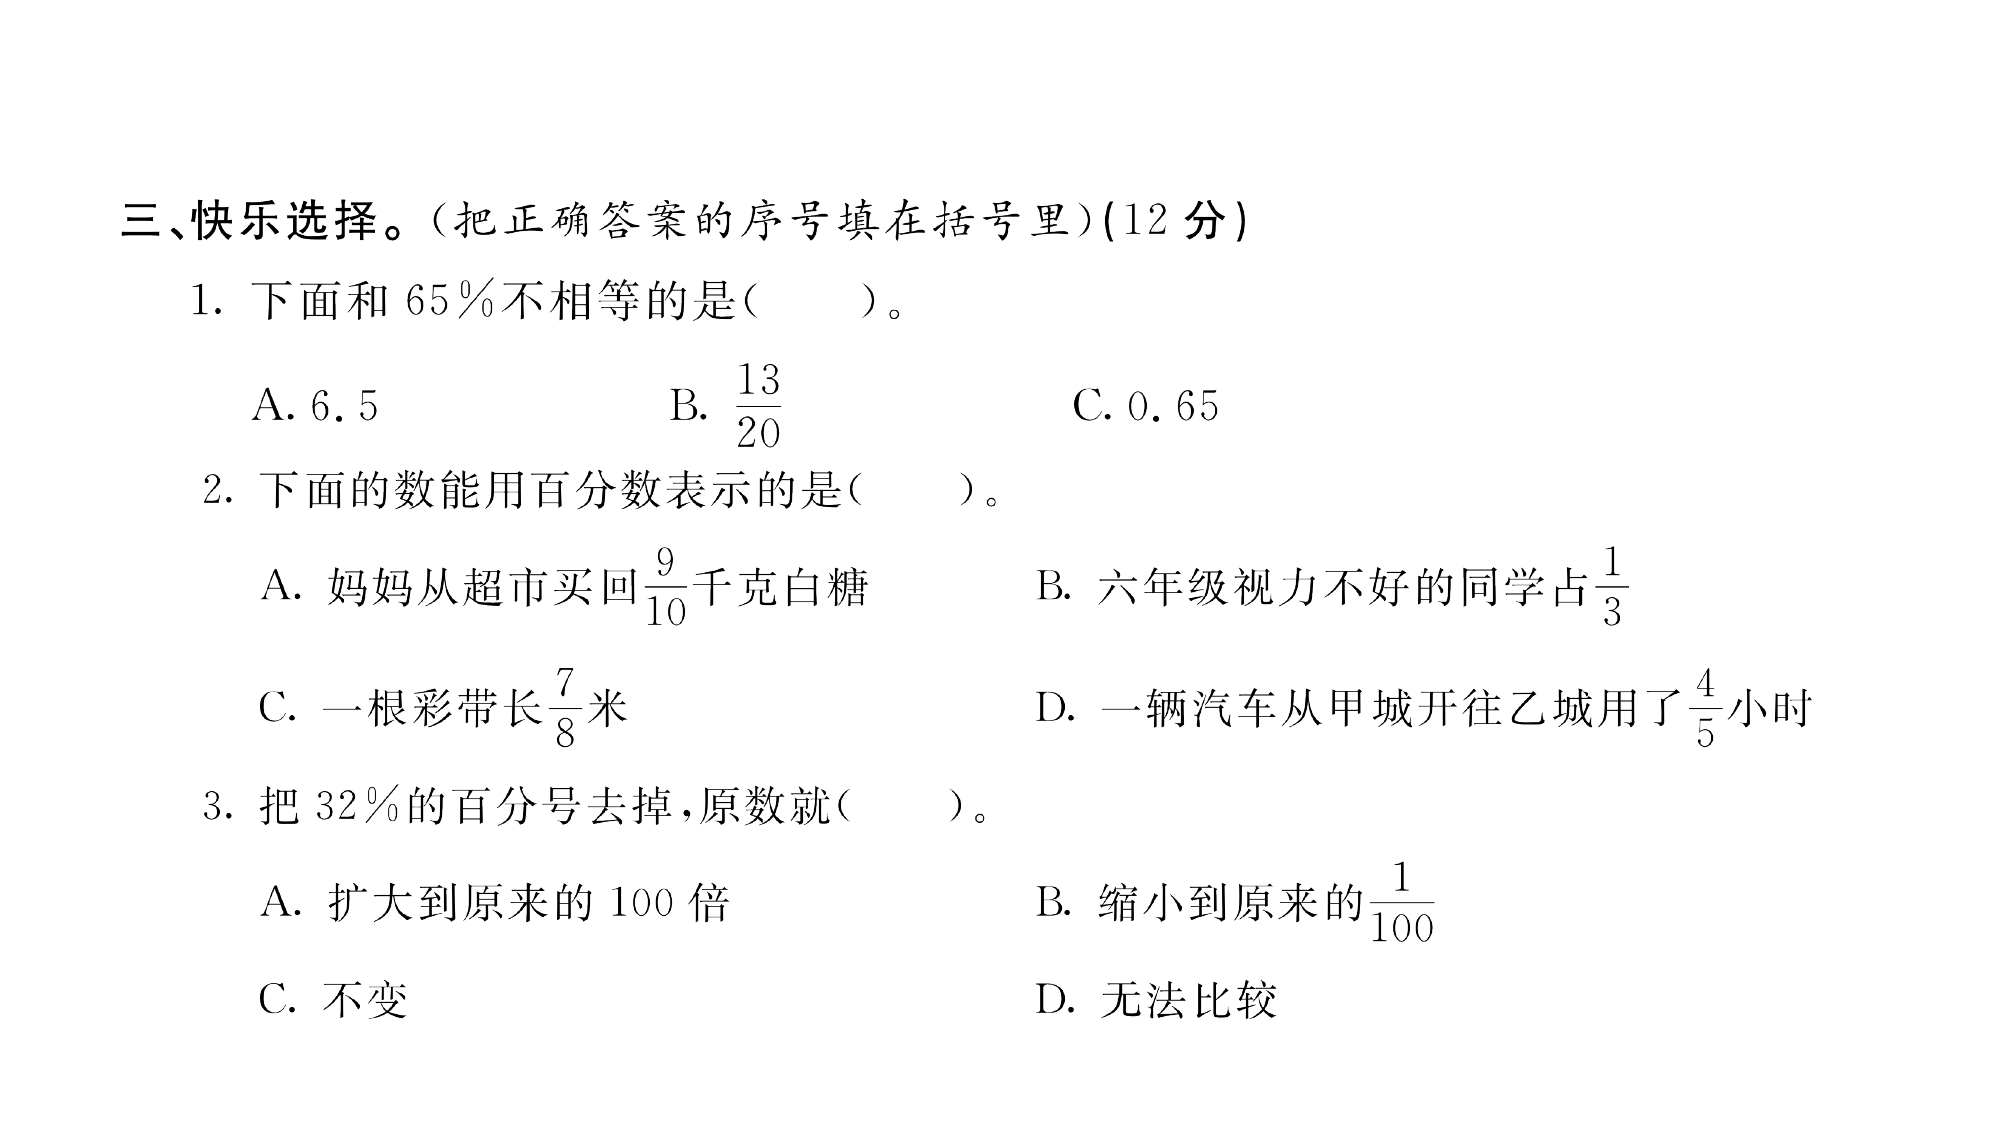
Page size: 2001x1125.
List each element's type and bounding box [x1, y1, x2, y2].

list [199, 420, 2000, 1031]
picture [118, 177, 2000, 463]
